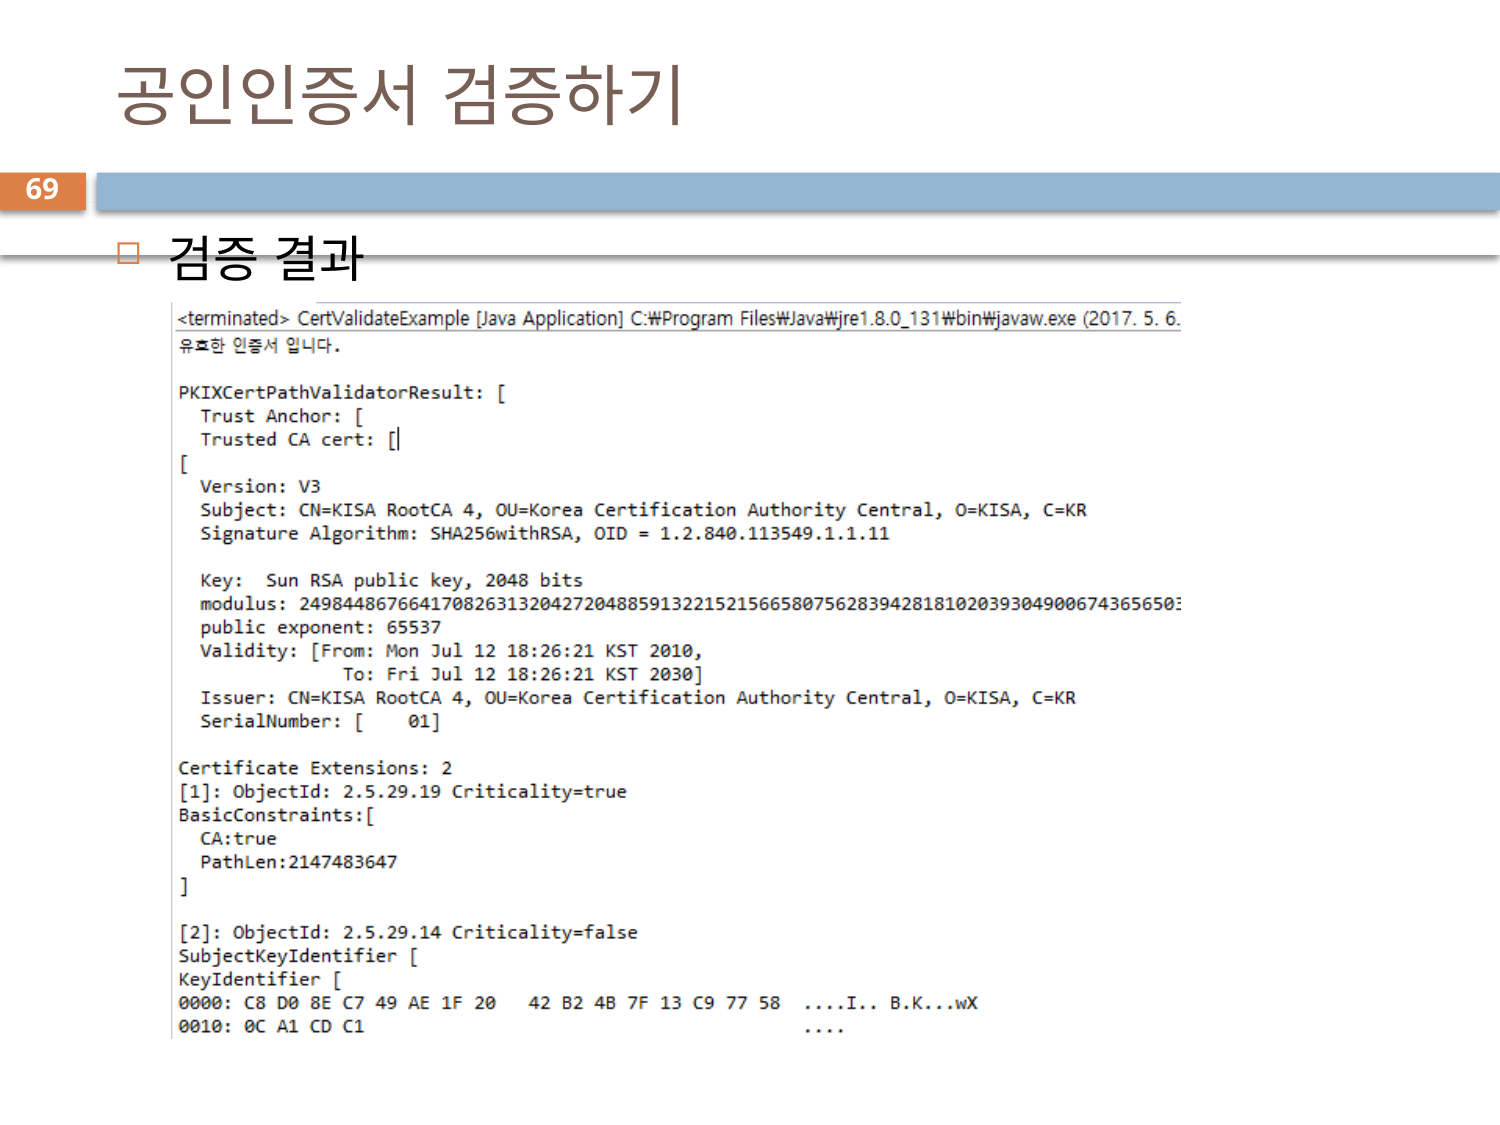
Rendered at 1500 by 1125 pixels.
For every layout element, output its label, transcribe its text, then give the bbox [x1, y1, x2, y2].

list 검증 결과 [100, 219, 1438, 1047]
picture [170, 302, 1181, 1039]
title 공인인증서 검증하기 [100, 37, 1438, 149]
slide_number 69 [0, 170, 87, 211]
